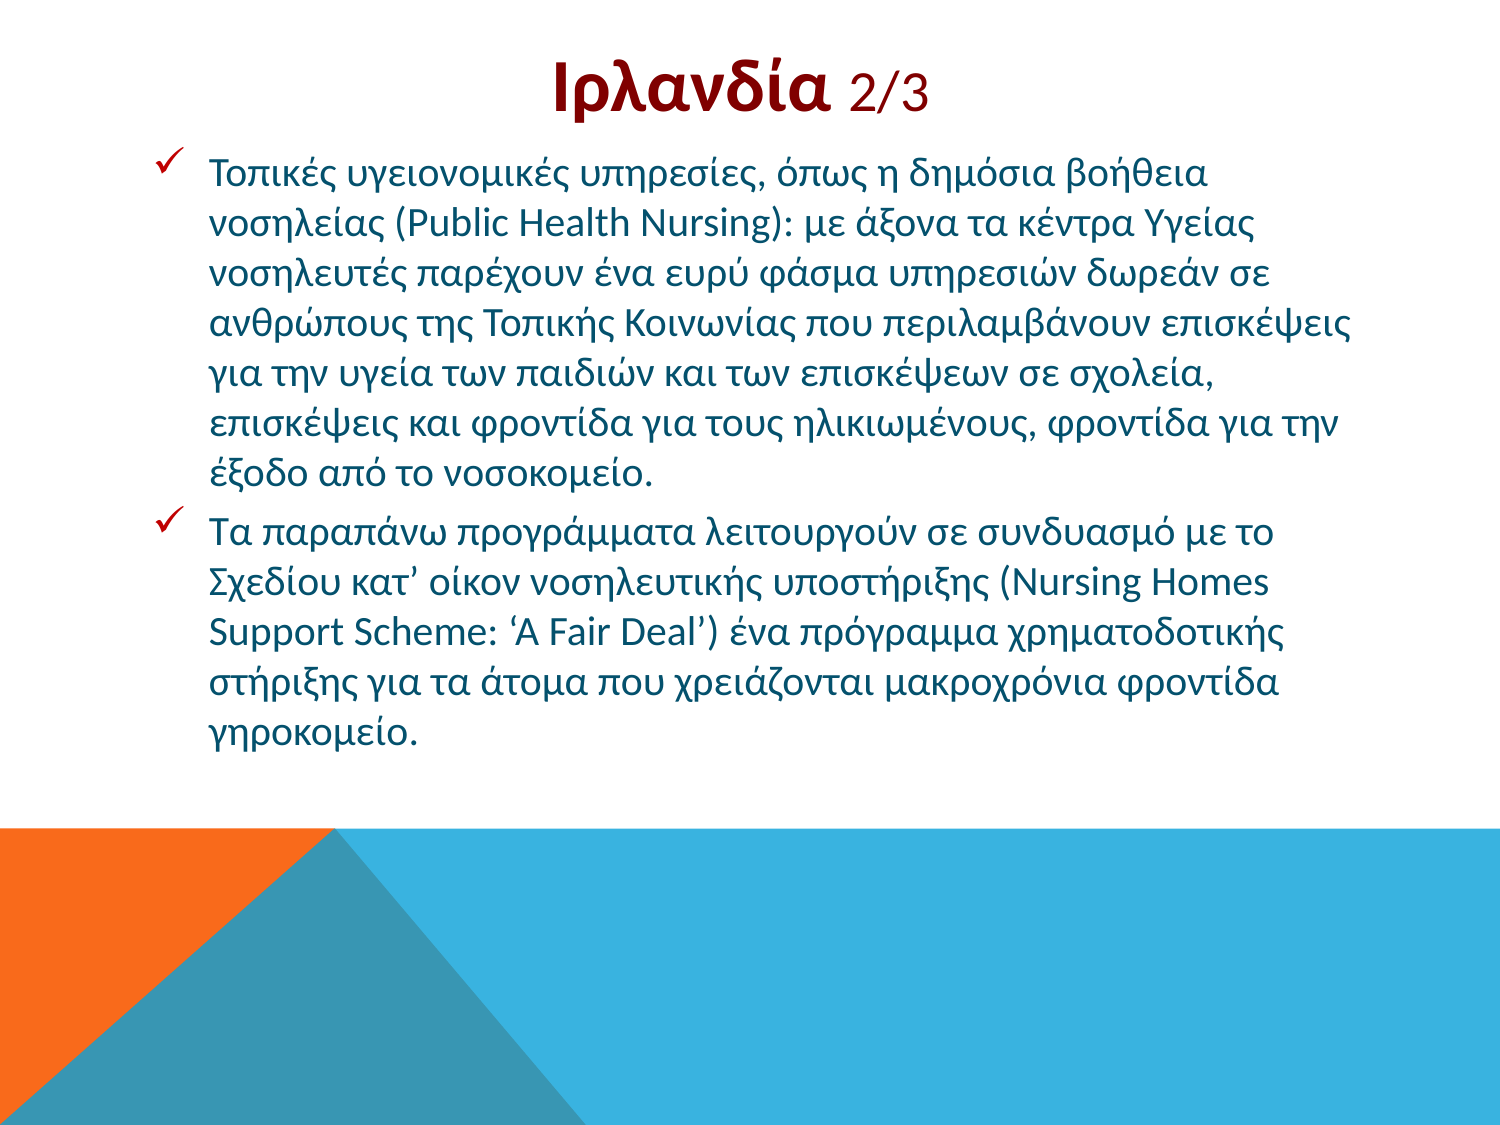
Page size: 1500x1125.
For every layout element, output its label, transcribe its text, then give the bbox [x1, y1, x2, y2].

title Ιρλανδία 2/3 [112, 12, 1369, 150]
list Τοπικές υγειονομικές υπηρεσίες, όπως η δημόσια βοήθεια νοσηλείας (Public Health Nursing): με άξονα τα κέντρα Υγείας νοσηλευτές παρέχουν ένα ευρύ φάσμα υπηρεσιών δωρεάν σε ανθρώπους της Τοπικής Κοινωνίας που περιλαμβάνουν επισκέψεις για την υγεία των παιδιών και των επισκέψεων σε σχολεία, επισκέψεις και φροντίδα για τους ηλικιωμένους, φροντίδα για την έξοδο από το νοσοκομείο. Τα παραπάνω προγράμματα λειτουργούν σε συνδυασμό με το Σχεδίου κατ’ οίκον νοσηλευτικής υποστήριξης (Nursing Homes Support Scheme: ‘A Fair Deal’) ένα πρόγραμμα χρηματοδοτικής στήριξης για τα άτομα που χρειάζονται μακροχρόνια φροντίδα γηροκομείο. [137, 137, 1372, 800]
